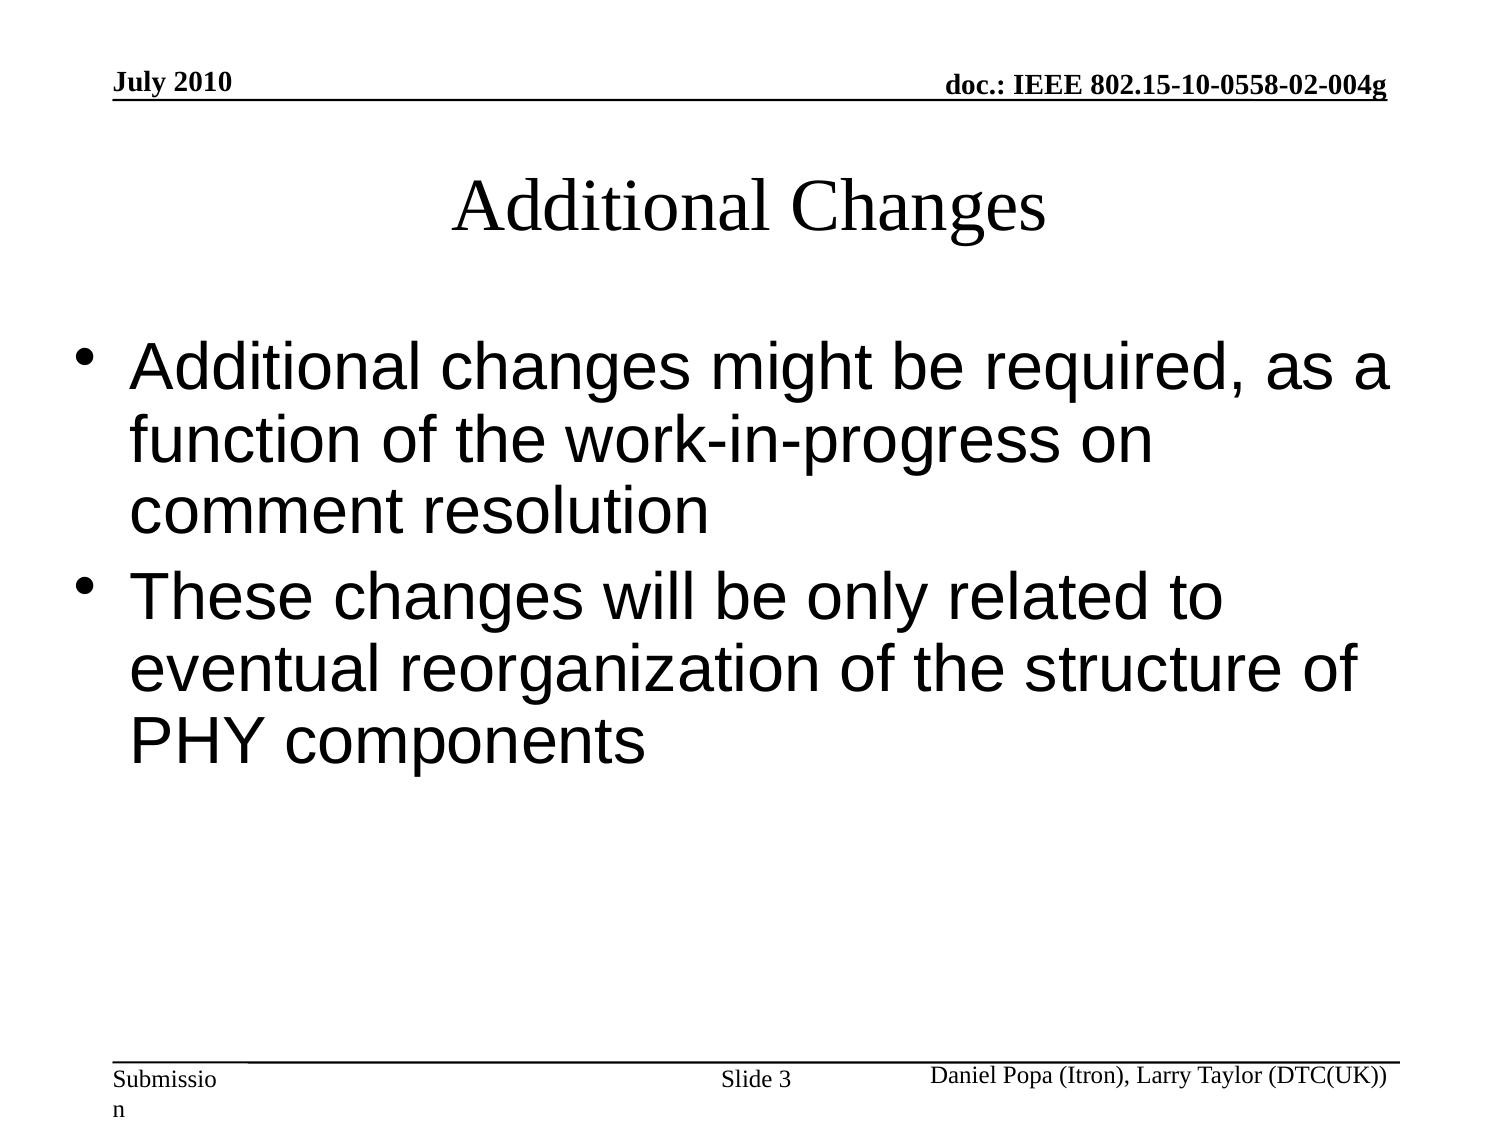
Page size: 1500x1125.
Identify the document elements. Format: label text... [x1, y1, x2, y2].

title Additional Changes [112, 112, 1388, 288]
slide_number Slide 3 [712, 1061, 800, 1093]
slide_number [112, 62, 376, 98]
footer Daniel Popa (Itron), Larry Taylor (DTC(UK)) [911, 1058, 1388, 1119]
list Additional changes might be required, as a function of the work-in-progress on comment resolution These changes will be only related to eventual reorganization of the structure of PHY components [58, 324, 1445, 1001]
